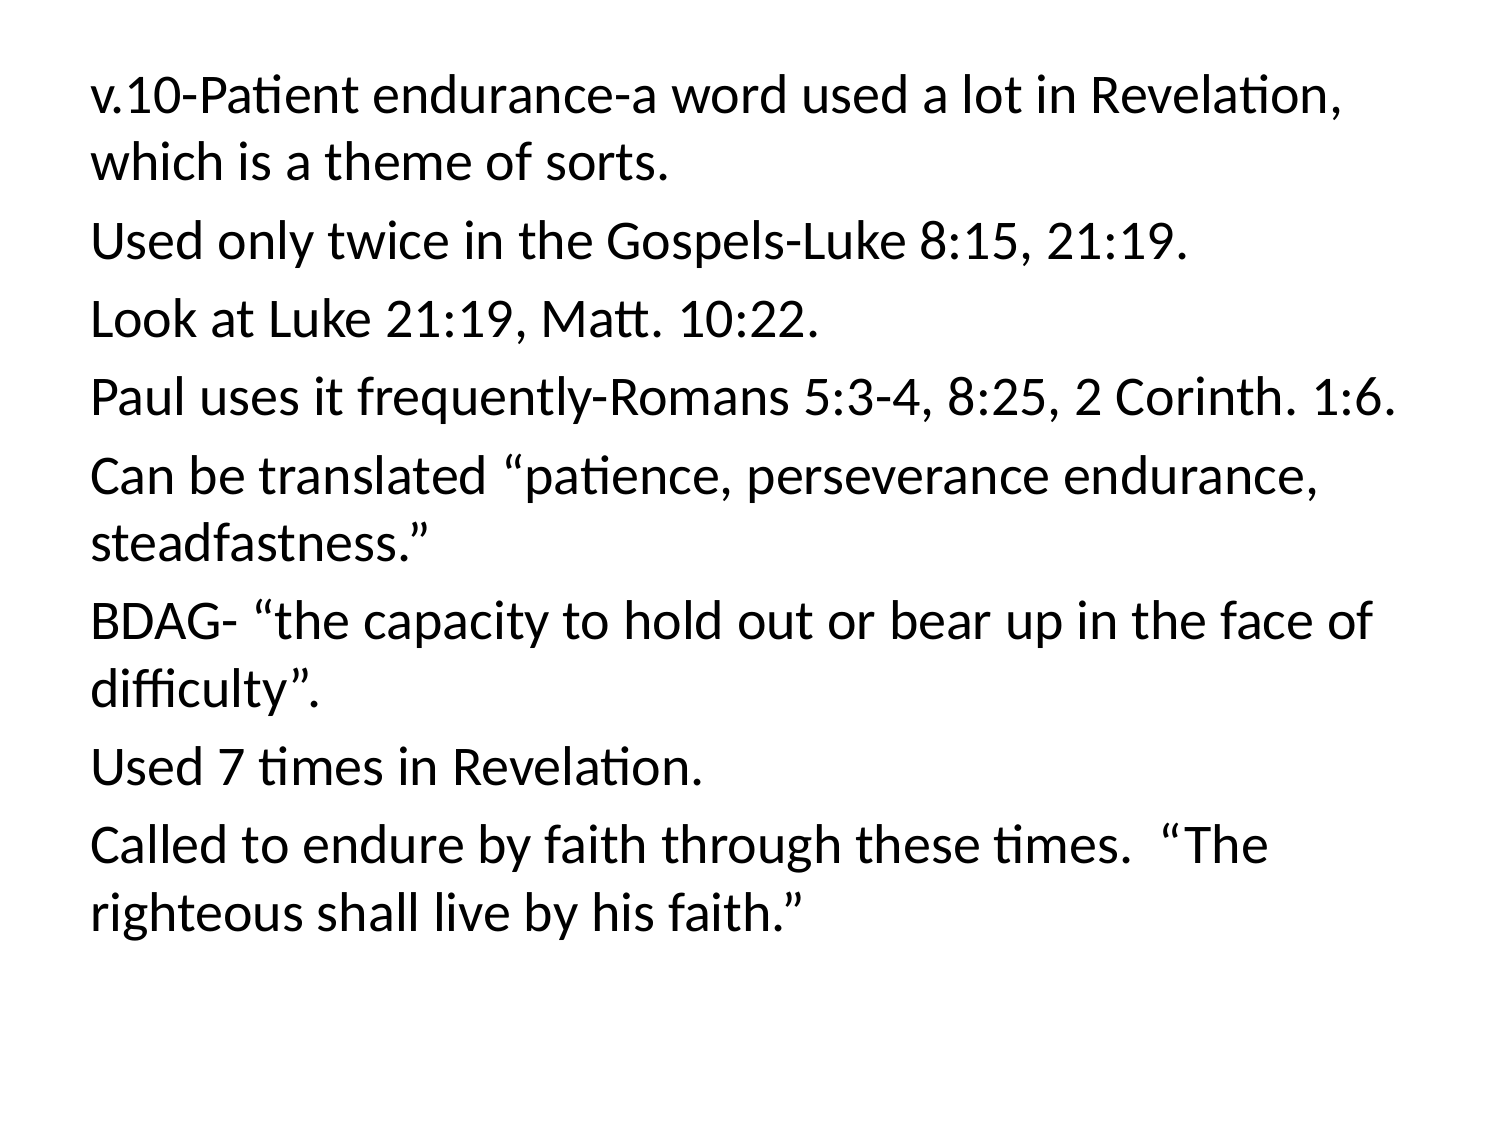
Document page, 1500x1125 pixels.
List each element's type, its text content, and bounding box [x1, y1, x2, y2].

list v.10-Patient endurance-a word used a lot in Revelation, which is a theme of sorts. Used only twice in the Gospels-Luke 8:15, 21:19. Look at Luke 21:19, Matt. 10:22. Paul uses it frequently-Romans 5:3-4, 8:25, 2 Corinth. 1:6. Can be translated “patience, perseverance endurance, steadfastness.” BDAG- “the capacity to hold out or bear up in the face of difficulty”. Used 7 times in Revelation. Called to endure by faith through these times. “The righteous shall live by his faith.” [75, 50, 1425, 1005]
